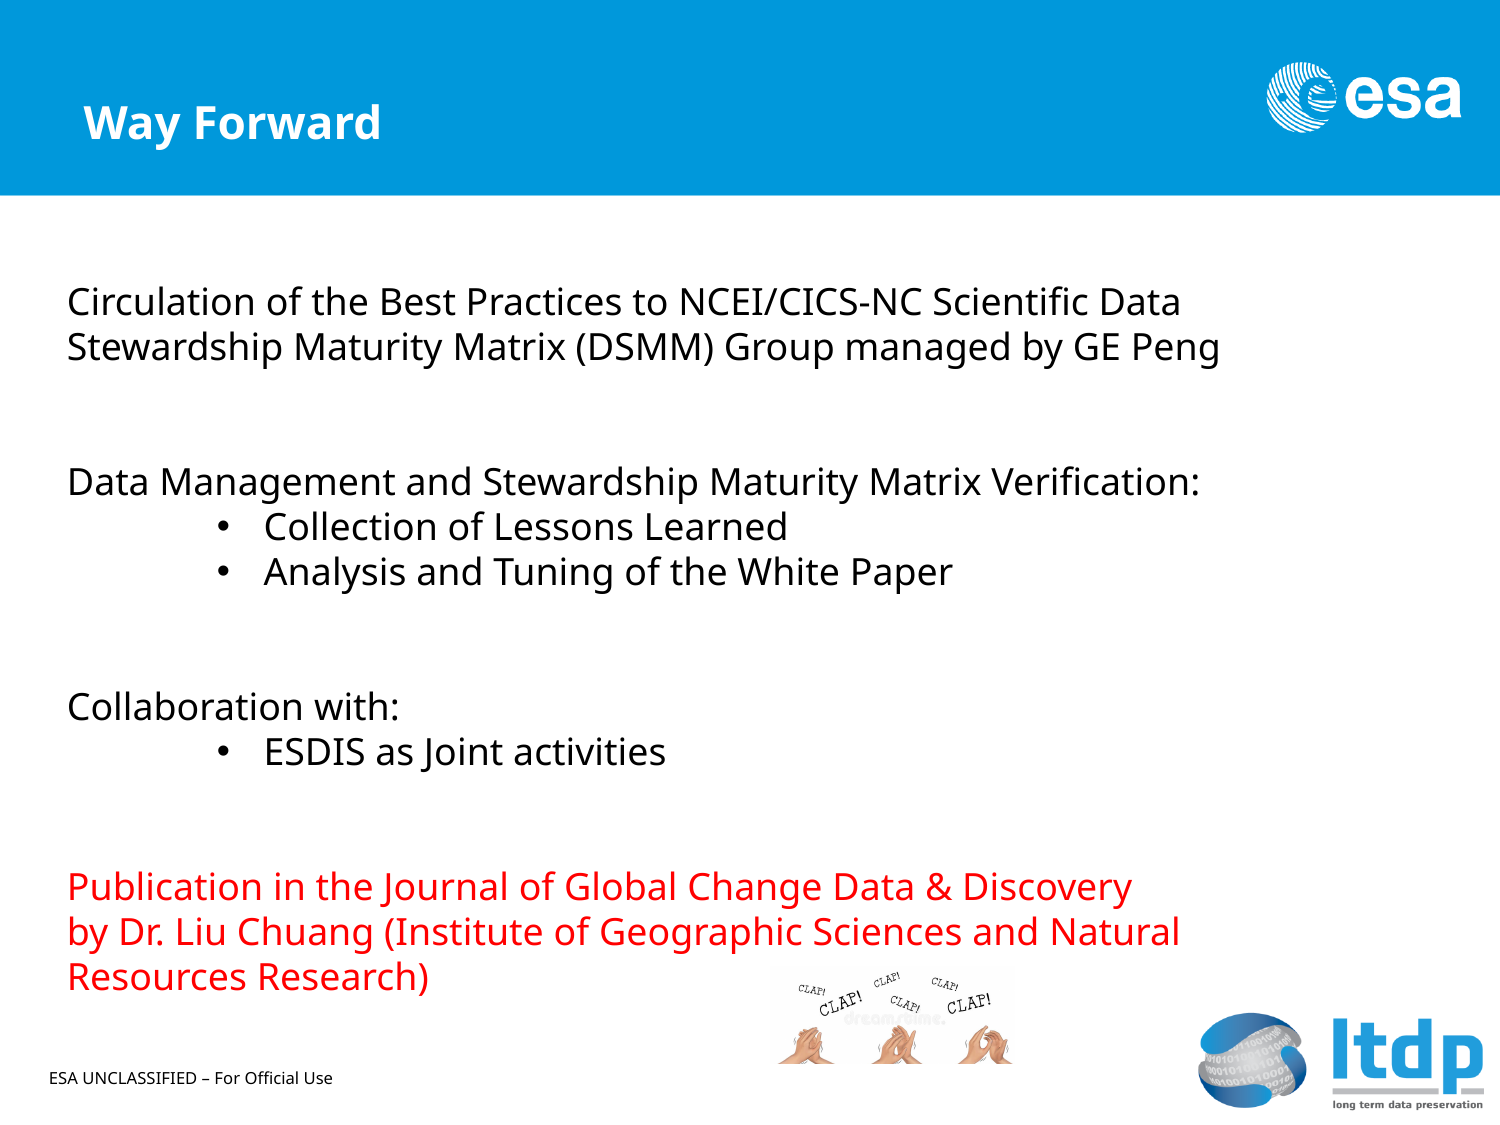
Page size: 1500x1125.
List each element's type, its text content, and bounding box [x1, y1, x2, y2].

picture [1279, 111, 1286, 117]
picture [1291, 98, 1300, 107]
picture [770, 966, 1015, 1064]
picture [1346, 78, 1382, 118]
picture [1268, 92, 1274, 103]
picture [1188, 1001, 1498, 1123]
picture [1291, 126, 1299, 131]
footer ESA UNCLASSIFIED – For Official Use [48, 1055, 1120, 1095]
picture [1279, 64, 1298, 86]
picture [1272, 79, 1278, 94]
picture [1268, 102, 1275, 112]
picture [1292, 111, 1300, 117]
title Way Forward [68, 85, 1071, 156]
text_box Circulation of the Best Practices to NCEI/CICS-NC Scientific Data Stewardship Maturity Matrix (DSMM) Group managed by GE Peng Data Management and Stewardship Maturity Matrix Verification: Collection of Lessons Learned Analysis and Tuning of the White Paper Collaboration with: ESDIS as Joint activities Publication in the Journal of Global Change Data & Discovery by Dr. Liu Chuang (Institute of Geographic Sciences and Natural Resources Research) [52, 270, 1386, 1006]
picture [1275, 98, 1284, 110]
picture [1270, 85, 1274, 95]
picture [1276, 74, 1280, 88]
picture [1388, 78, 1420, 118]
picture [1426, 78, 1460, 118]
picture [1283, 85, 1288, 95]
picture [1287, 118, 1297, 125]
